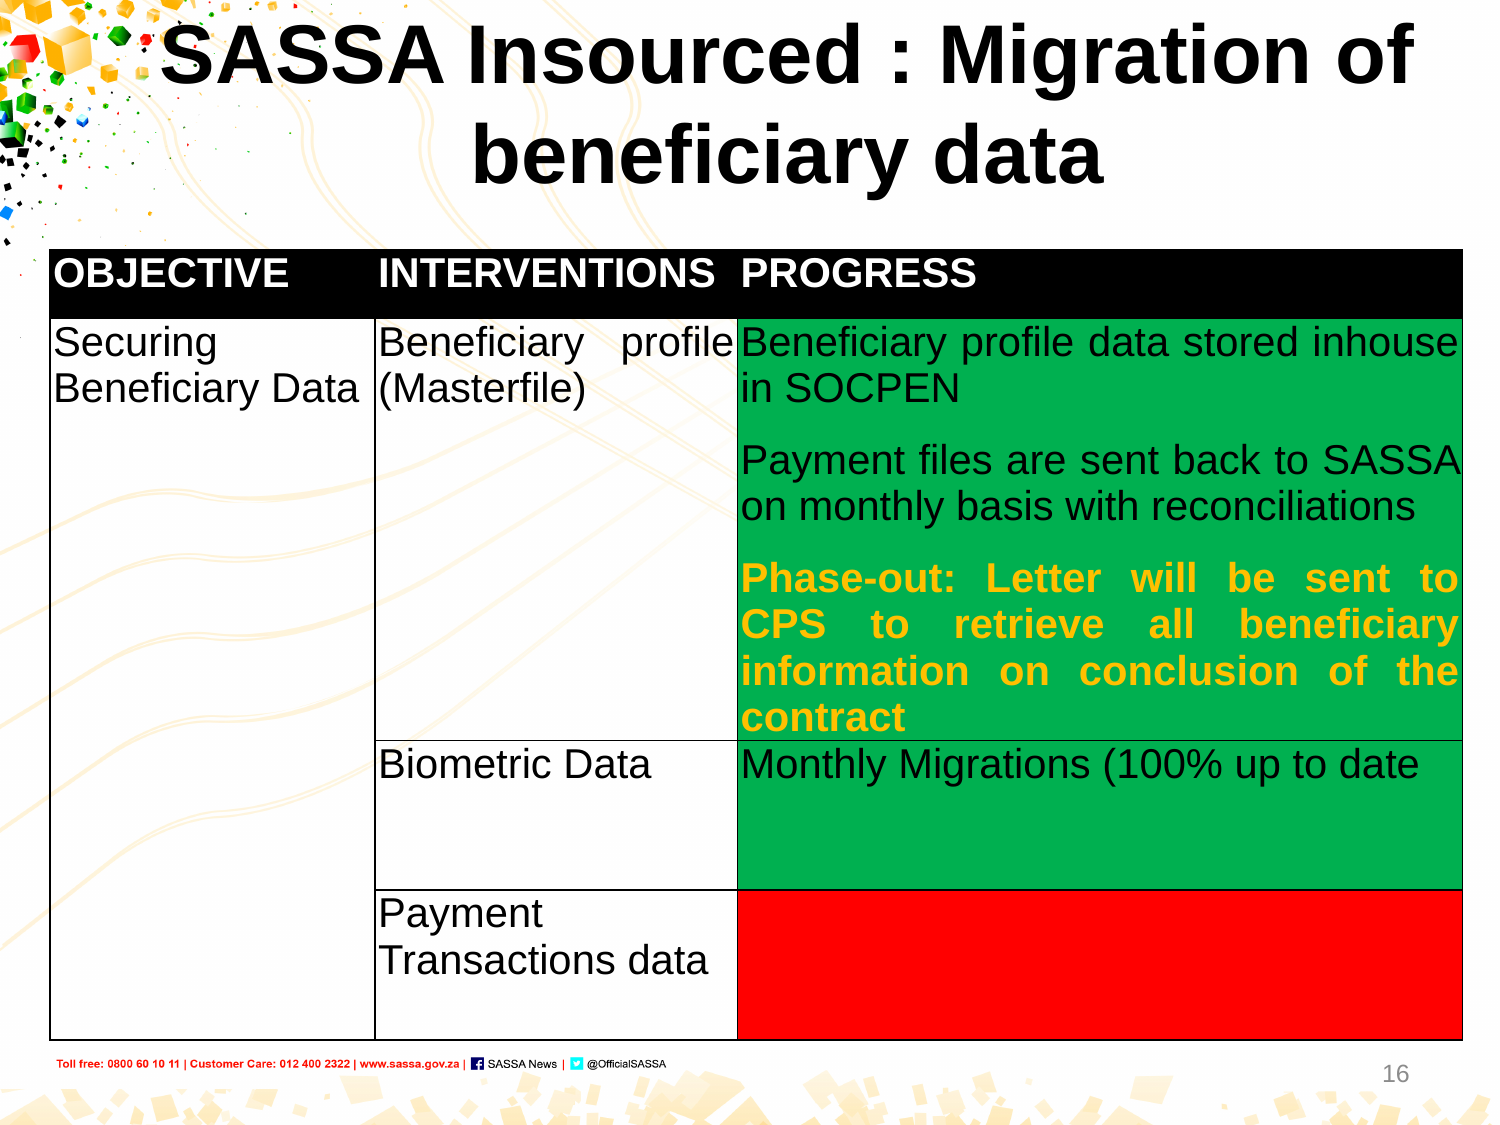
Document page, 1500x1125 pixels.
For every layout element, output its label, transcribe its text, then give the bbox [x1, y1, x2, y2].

slide_number 16 [1074, 1042, 1425, 1103]
table_cell Beneficiary profile (Masterfile) [376, 319, 737, 740]
title SASSA Insourced : Migration of beneficiary data [112, 24, 1463, 175]
table_cell Payment Transactions data [376, 891, 737, 1039]
table_header INTERVENTIONS [376, 251, 737, 318]
table_header PROGRESS [738, 251, 1462, 318]
table_cell Beneficiary profile data stored inhouse in SOCPEN Payment files are sent back to SASSA on monthly basis with reconciliations Phase-out: Letter will be sent to CPS to retrieve all beneficiary information on conclusion of the contract [738, 319, 1462, 740]
table_cell Securing Beneficiary Data [51, 319, 374, 1039]
picture [0, 0, 1500, 1125]
table_cell Monthly Migrations (100% up to date [738, 741, 1462, 889]
table_cell Biometric Data [376, 741, 737, 889]
table_cell [738, 891, 1462, 1039]
table_header OBJECTIVE [51, 251, 374, 318]
